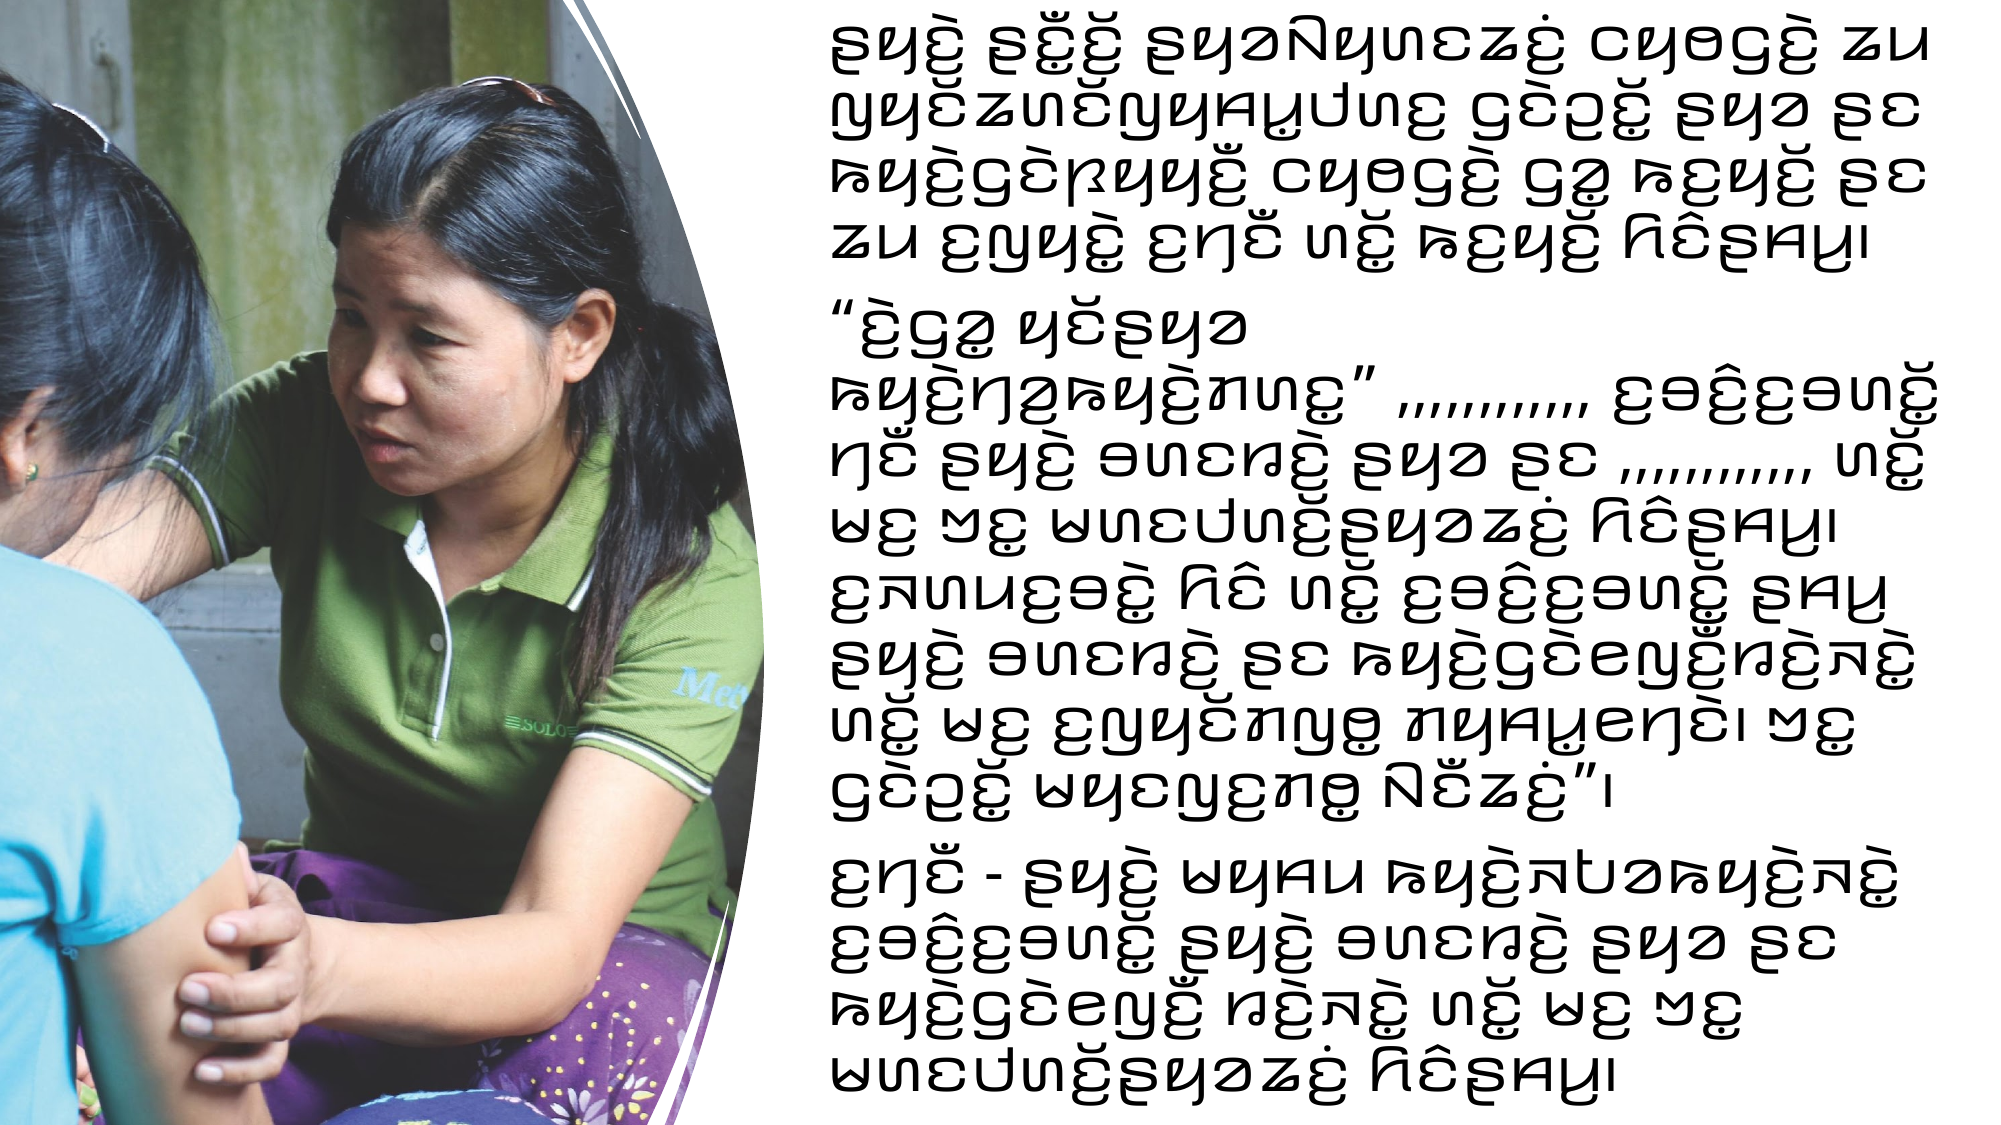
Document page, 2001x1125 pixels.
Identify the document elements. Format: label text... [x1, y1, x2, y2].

picture [0, 0, 764, 1125]
list ꤔꤟꤢꤧ꤬ ꤔꤢꤪ꤭ꤢꤩ꤬ ꤔꤟꤤꤡꤟꤛꤢꤘꤢꤦ꤬ ꤍꤟꤥꤞꤢꤧ꤬ ꤘꤣ ꤜꤟꤢꤩꤘꤛꤢꤩꤜꤟꤌꤣ꤭ꤓꤛꤢ꤬ ꤞꤢꤧꤑꤢꤩ꤭ ꤔꤟꤤ ꤔꤢ ꤒꤟꤢꤧ꤬ꤞꤢꤧꤐꤟꤟꤢꤪ꤬ ꤍꤟꤥꤞꤢꤧ꤬ ꤞꤤ꤭ ꤒꤢ꤬ꤟꤢꤩ꤬ ꤔꤢ ꤘꤣ ꤢ꤬ꤜꤟꤢꤧ꤭ ꤢ꤬ꤚꤢꤪ ꤛꤢꤩ꤭ ꤒꤢ꤬ꤟꤢꤩ꤬ ꤖꤢꤨꤔꤌꤣ꤬꤯ “ꤢꤧ꤬ꤞꤤ꤭ ꤟꤢꤩꤔꤟꤤ ꤒꤟꤢꤧ꤬ꤚꤤ꤬ꤒꤟꤢꤧ꤬ꤊꤛꤢ꤭” ,,,,,,,,,,,, ꤢ꤬ꤋꤢꤨ꤬ꤢ꤬ꤋꤛꤢꤩ꤭ ꤚꤢꤪ ꤔꤟꤢꤧ꤬ ꤋꤛꤢꤙꤢꤧ꤬ ꤔꤟꤤ ꤔꤢ ,,,,,,,,,,,, ꤛꤢꤩ꤭ ꤗꤢ꤬ ꤠꤢ꤭ ꤗꤛꤢꤓꤛꤢꤩ꤬ꤔꤟꤤꤘꤢꤦ꤬ ꤖꤢꤨꤔꤌꤣ꤬꤯ ꤢ꤬ꤏꤛꤣꤢ꤬ꤋꤢꤧ꤭ ꤖꤢꤨ ꤛꤢꤩ꤭ ꤢ꤬ꤋꤢꤨ꤬ꤢ꤬ꤋꤛꤢꤩ꤭꤭ ꤔꤌꤣ꤬ ꤔꤟꤢꤧ꤬ ꤋꤛꤢꤙꤢꤧ꤬ ꤔꤢ ꤒꤟꤢꤧ꤬ꤞꤢꤧꤕꤜꤢꤪ꤬ꤙꤢꤧ꤬ꤏꤢꤧ꤭ ꤛꤢꤩ꤭ ꤗꤢ꤬ ꤢ꤬ꤜꤟꤢꤩꤊꤜꤥ꤭ ꤊꤟꤌꤣ꤭ꤕꤚꤢꤧ꤯ ꤠꤢ꤭ ꤞꤢꤧꤑꤢꤩ꤭ ꤗꤟꤢꤜꤢ꤬ꤊꤥ꤭ ꤡꤢꤪꤘꤢꤦ꤬”꤯ ꤢ꤬ꤚꤢꤪ - ꤔꤟꤢꤧ꤬ ꤗꤟꤌꤣ ꤒꤟꤢꤧ꤬ꤏꤝꤤꤒꤟꤢꤧ꤬ꤏꤢꤧ꤭ ꤢ꤬ꤋꤢꤨ꤬ꤢ꤬ꤋꤛꤢꤩ꤭ ꤔꤟꤢꤧ꤬ ꤋꤛꤢꤙꤢꤧ꤬ ꤔꤟꤤ ꤔꤢ ꤒꤟꤢꤧ꤬ꤞꤢꤧꤕꤜꤢꤪ꤬ ꤙꤢꤧ꤬ꤏꤢꤧ꤭ ꤛꤢꤩ꤭ ꤗꤢ꤬ ꤠꤢ꤭ ꤗꤛꤢꤓꤛꤢꤩ꤬ꤔꤟꤤꤘꤢꤦ꤬ ꤖꤢꤨꤔꤌꤣ꤬꤯ [812, 0, 2000, 1125]
